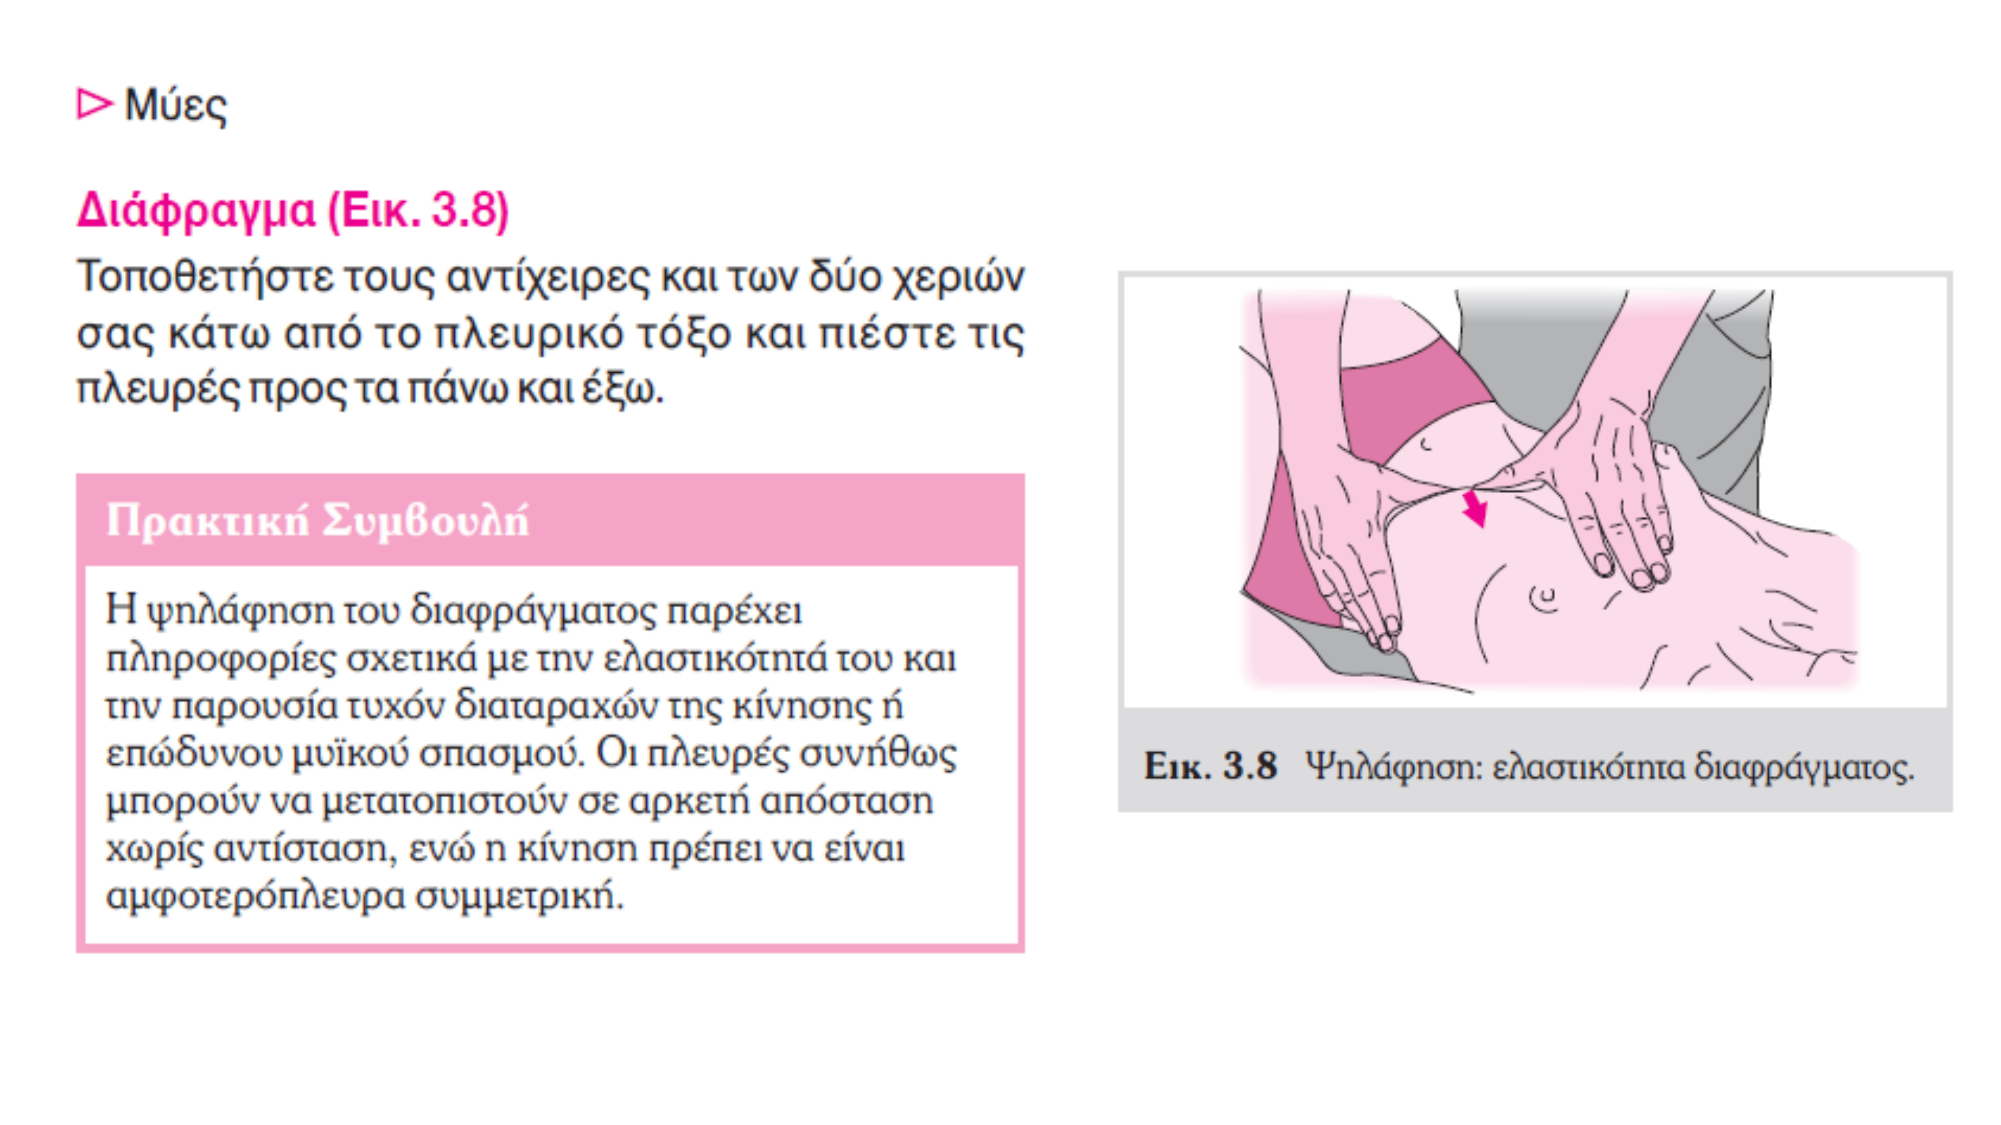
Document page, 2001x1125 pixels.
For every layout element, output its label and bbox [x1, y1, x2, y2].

list [1104, 263, 1962, 819]
picture [34, 68, 1040, 961]
